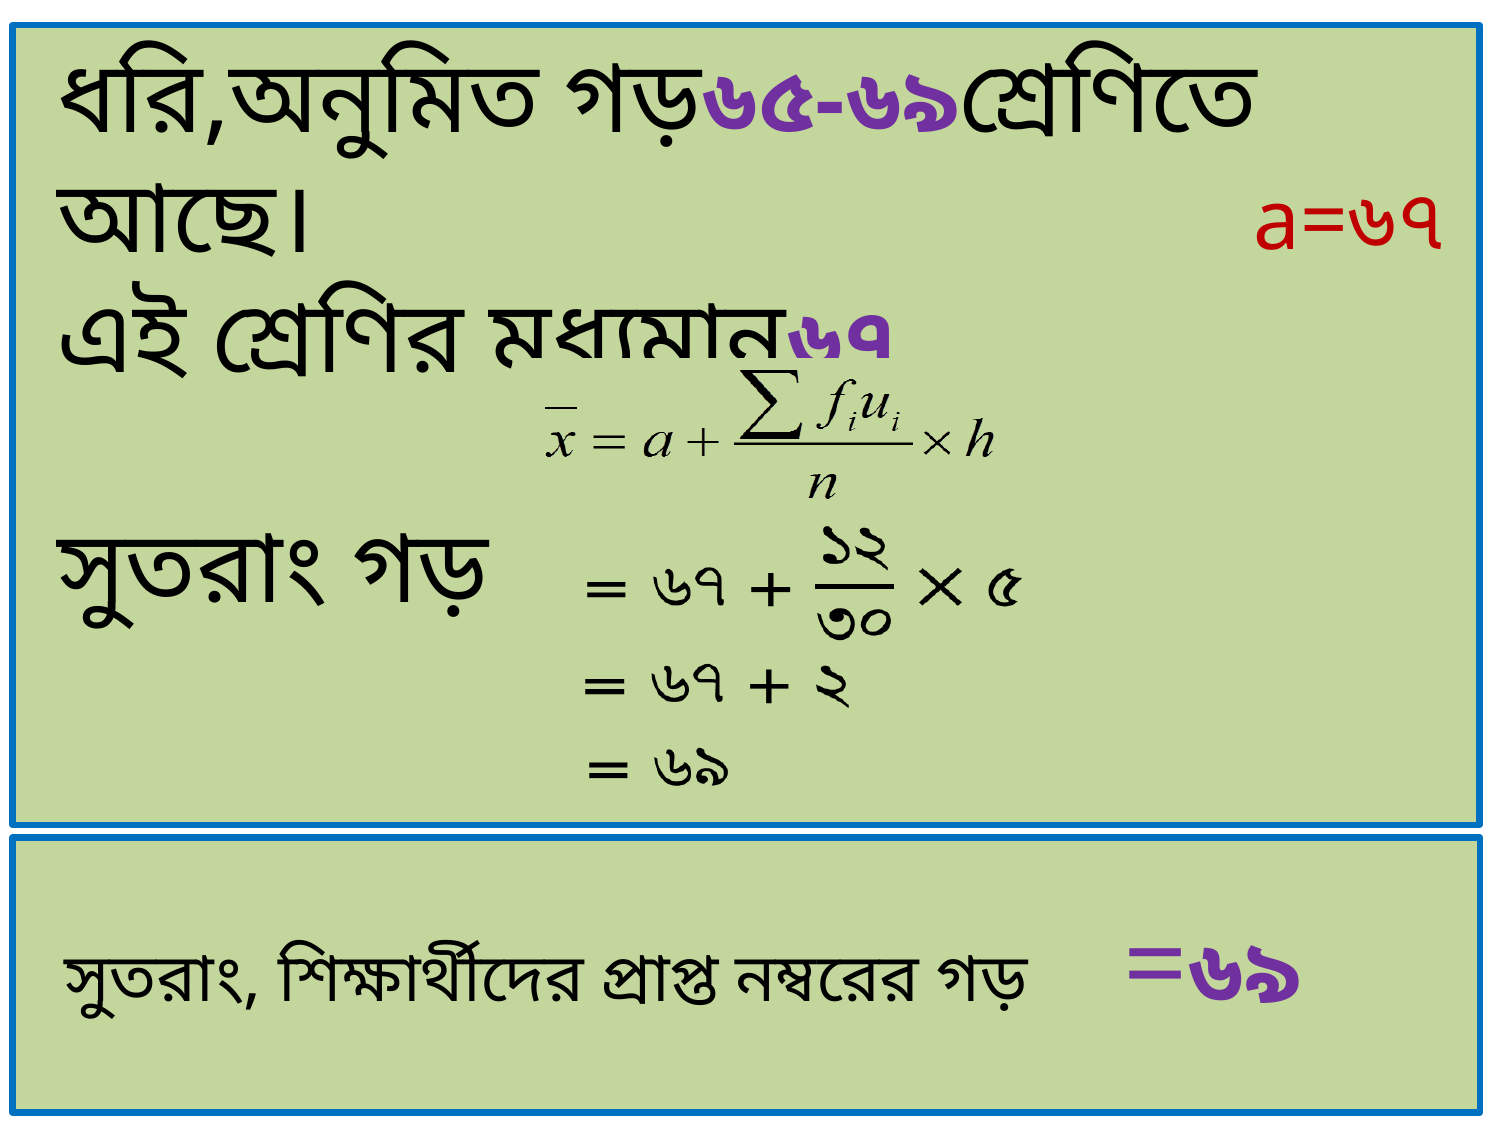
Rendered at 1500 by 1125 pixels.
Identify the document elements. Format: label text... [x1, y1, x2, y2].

subtitle সুতরাং, শিক্ষার্থীদের প্রাপ্ত নম্বরের গড় [12, 837, 1481, 1113]
text_box =৬৯ [1062, 875, 1363, 1043]
text_box a=৬৭ [1237, 132, 1463, 300]
picture [512, 358, 1038, 801]
